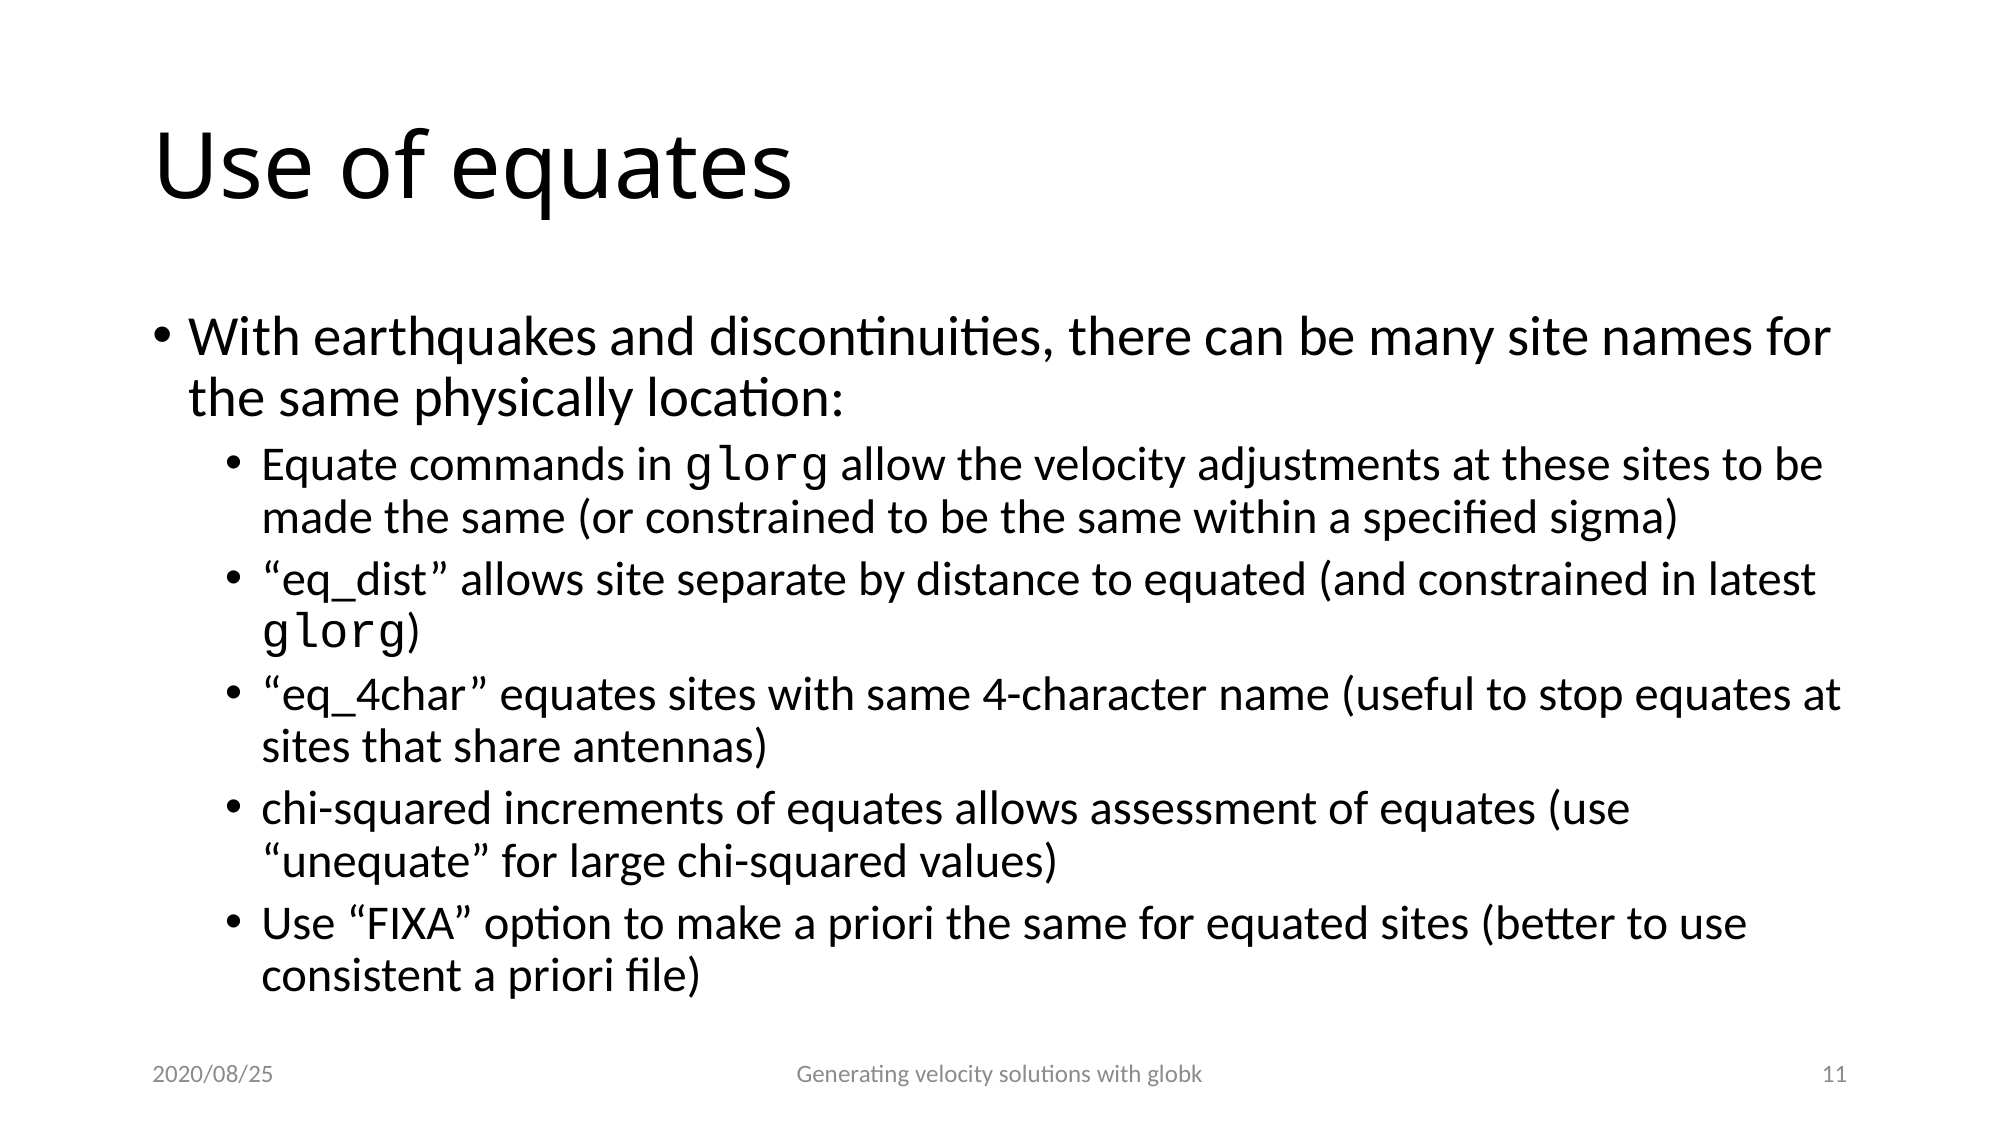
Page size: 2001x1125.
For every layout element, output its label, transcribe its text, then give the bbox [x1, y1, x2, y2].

title Use of equates [137, 59, 1863, 278]
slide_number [137, 1042, 588, 1103]
slide_number 10 [1412, 1042, 1863, 1103]
list With earthquakes and discontinuities, there can be many site names for the same physically location: Equate commands in glorg allow the velocity adjustments at these sites to be made the same (or constrained to be the same within a specified sigma) “eq_dist” allows site separate by distance to equated (and constrained in latest glorg) “eq_4char” equates sites with same 4-character name (useful to stop equates at sites that share antennas) chi-squared increments of equates allows assessment of equates (use “unequate” for large chi-squared values) Use “FIXA” option to make a priori the same for equated sites (better to use consistent a priori file) [137, 299, 1863, 1014]
footer Generating velocity solutions with globk [662, 1042, 1338, 1103]
